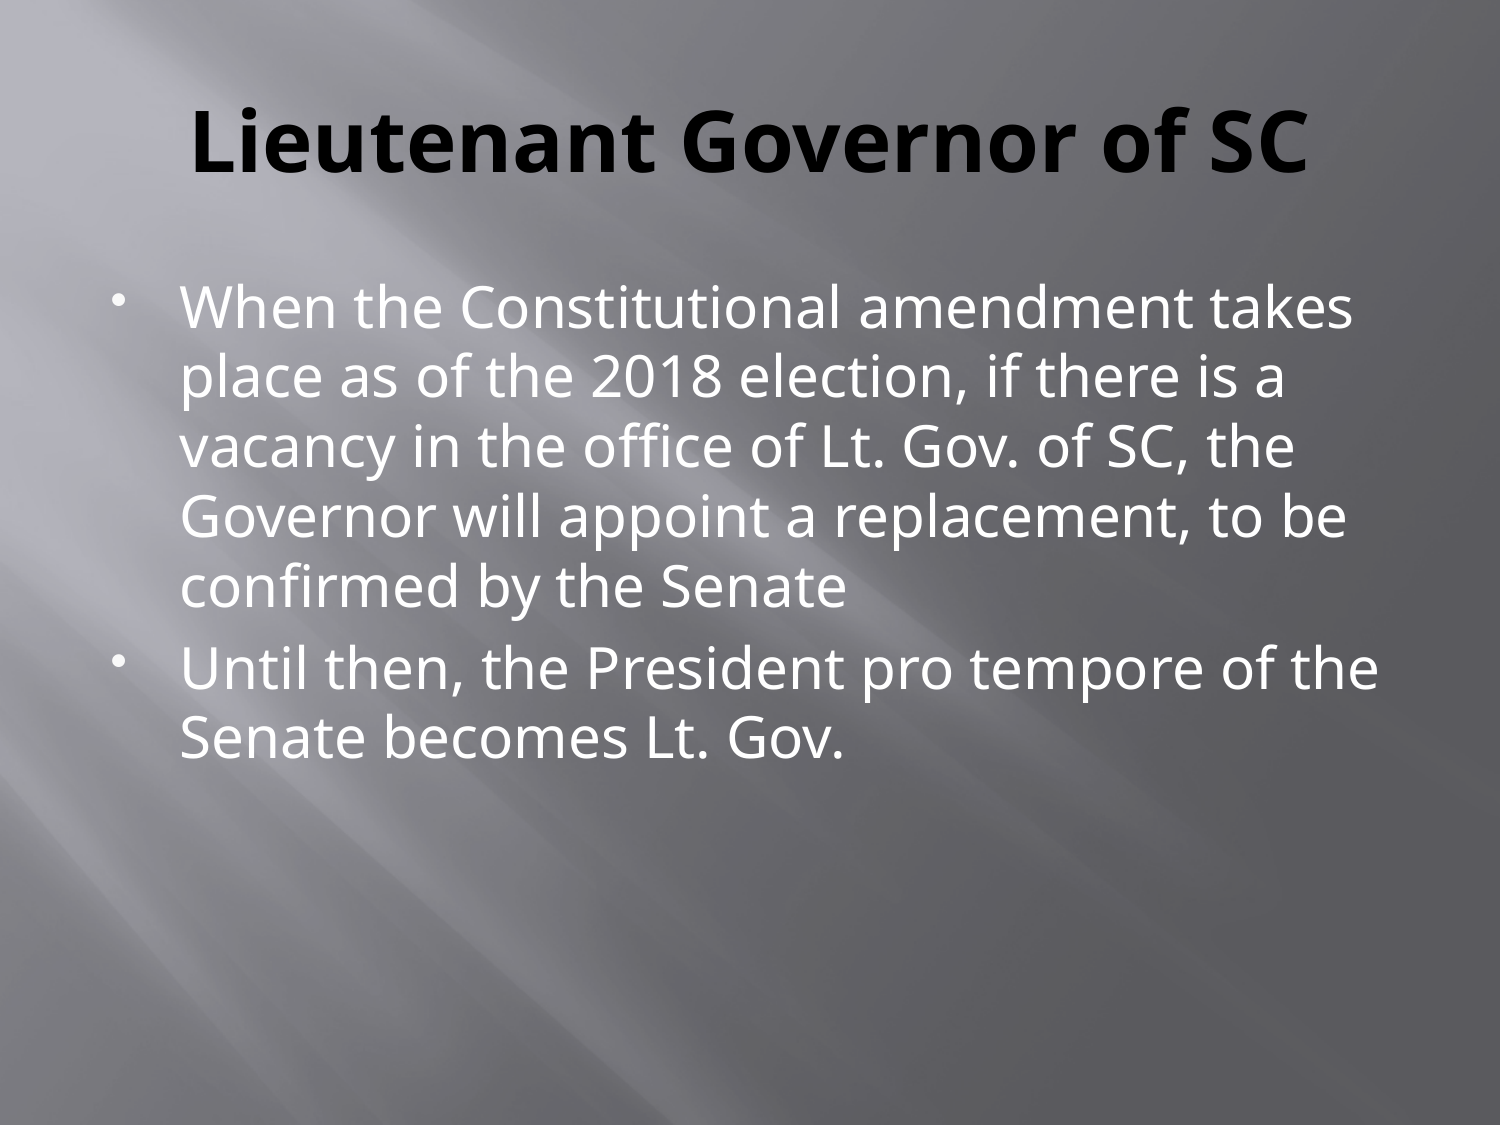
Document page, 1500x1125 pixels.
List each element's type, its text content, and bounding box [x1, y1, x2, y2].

title Lieutenant Governor of SC [75, 45, 1425, 233]
list When the Constitutional amendment takes place as of the 2018 election, if there is a vacancy in the office of Lt. Gov. of SC, the Governor will appoint a replacement, to be confirmed by the Senate Until then, the President pro tempore of the Senate becomes Lt. Gov. [75, 262, 1425, 1100]
